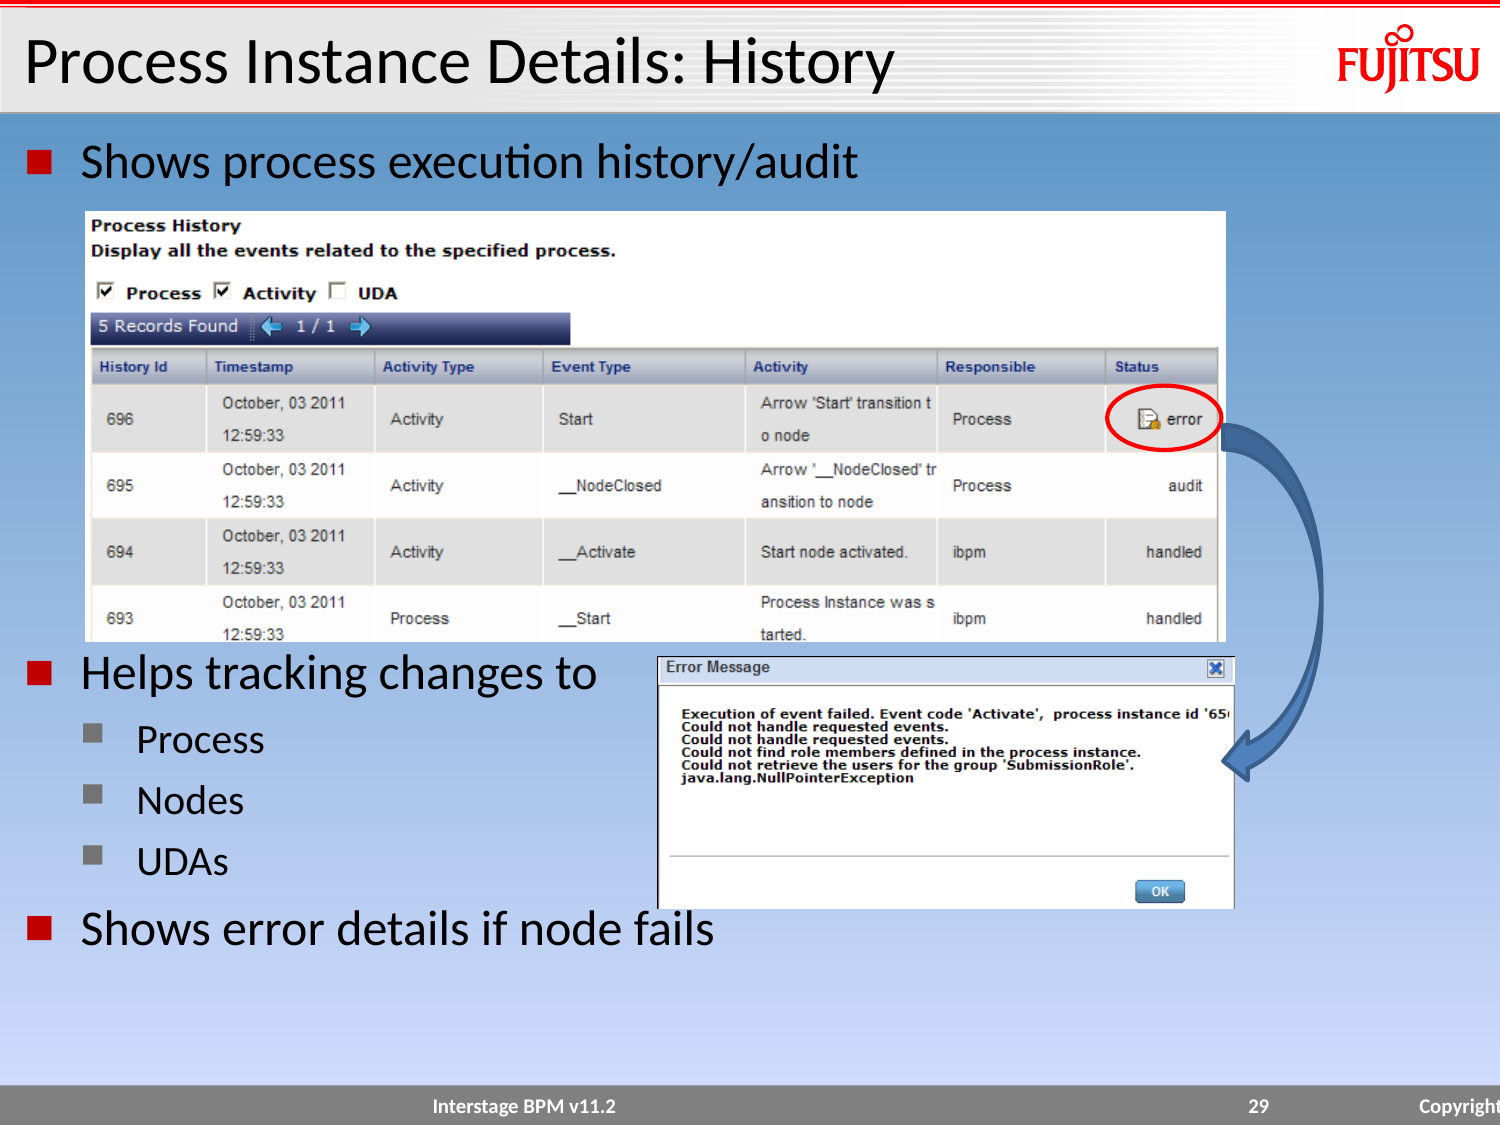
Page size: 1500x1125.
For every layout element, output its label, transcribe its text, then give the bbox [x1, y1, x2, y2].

text_box [1230, 423, 1324, 783]
list Shows process execution history/audit Helps tracking changes to Process Nodes UDAs Shows error details if node fails [9, 125, 1490, 1075]
title Process Instance Details: History [9, 0, 1318, 115]
picture [85, 210, 1226, 642]
picture [656, 656, 1235, 909]
picture [1318, 8, 1500, 112]
picture [0, 8, 9, 112]
